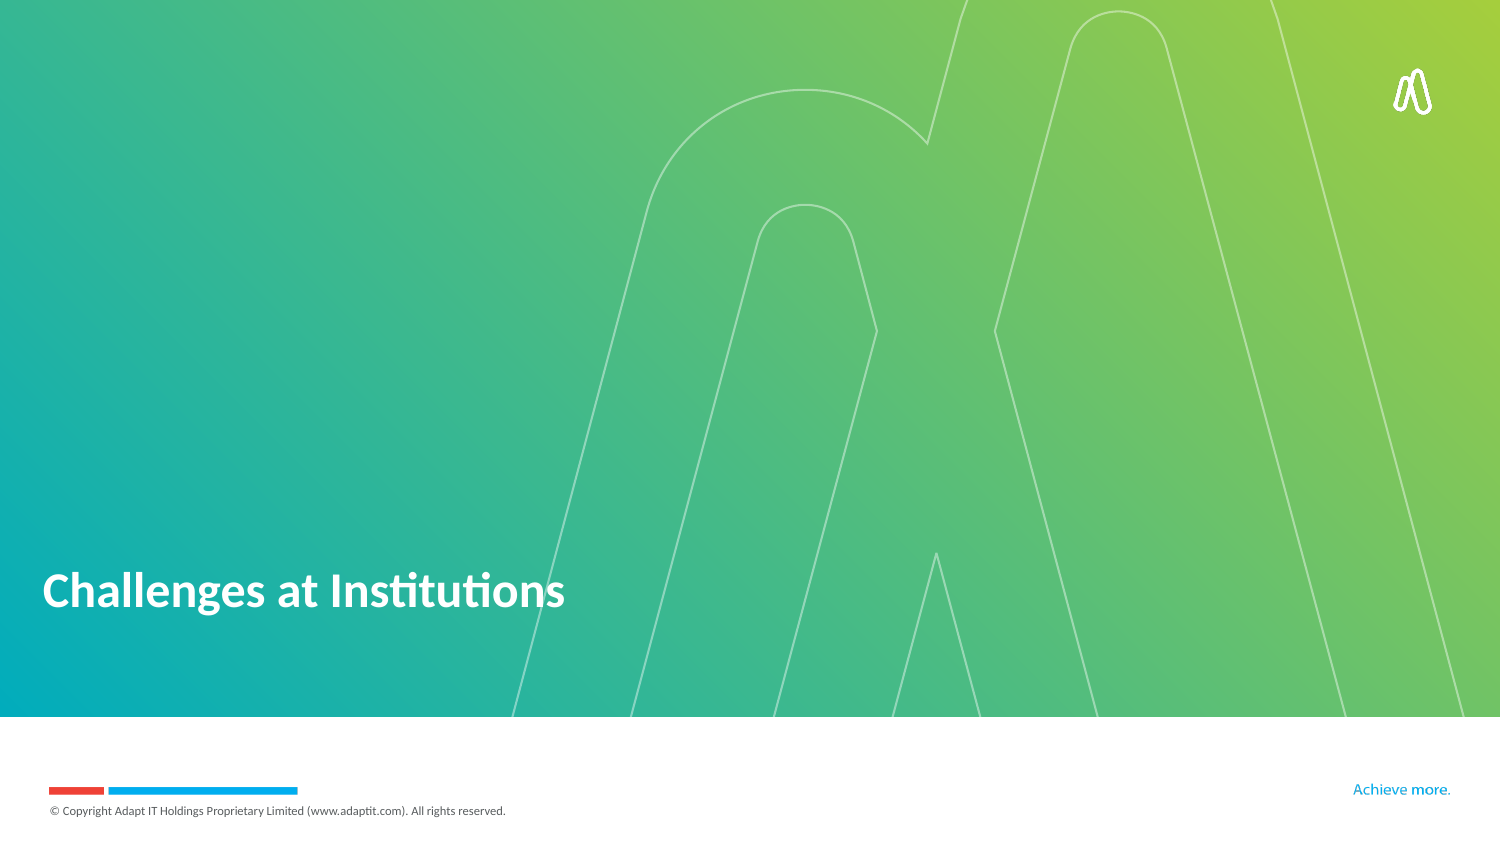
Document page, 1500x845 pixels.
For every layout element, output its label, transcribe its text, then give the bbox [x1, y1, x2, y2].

picture [49, 783, 1371, 795]
picture [1374, 783, 1450, 795]
picture [1393, 68, 1432, 115]
title Challenges at Institutions [42, 553, 1047, 622]
